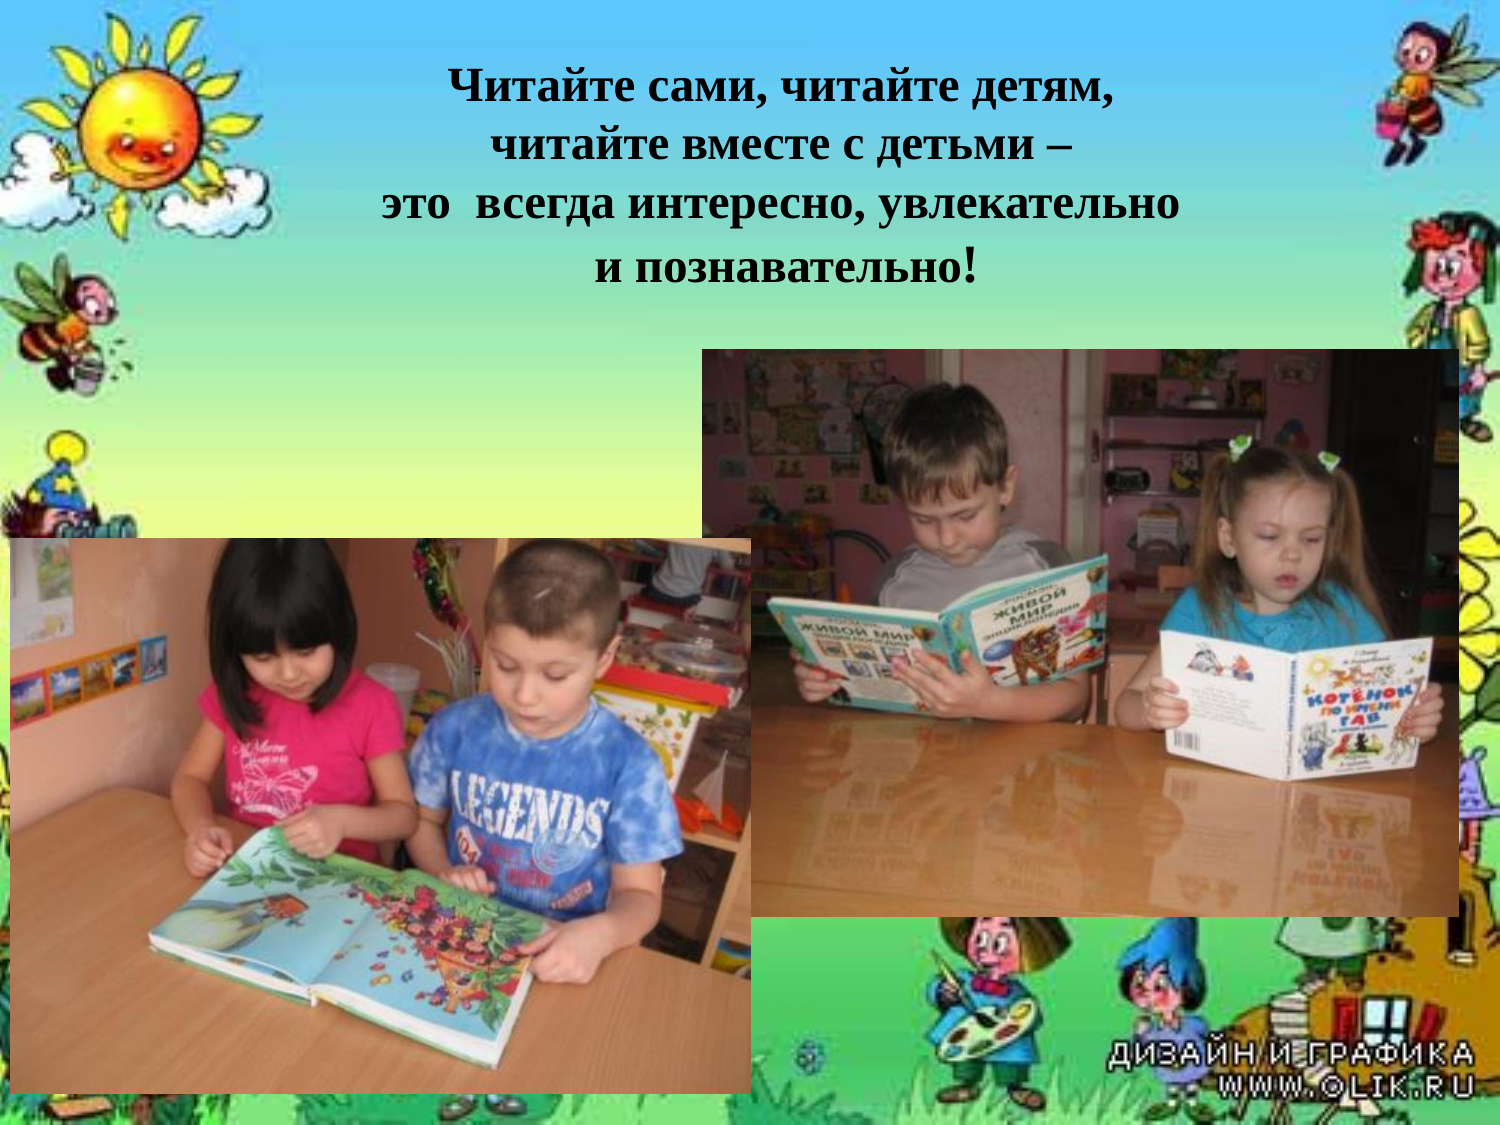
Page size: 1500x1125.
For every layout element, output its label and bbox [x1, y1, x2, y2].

picture [0, 0, 1500, 1125]
list [702, 349, 1459, 918]
list [10, 538, 751, 1095]
